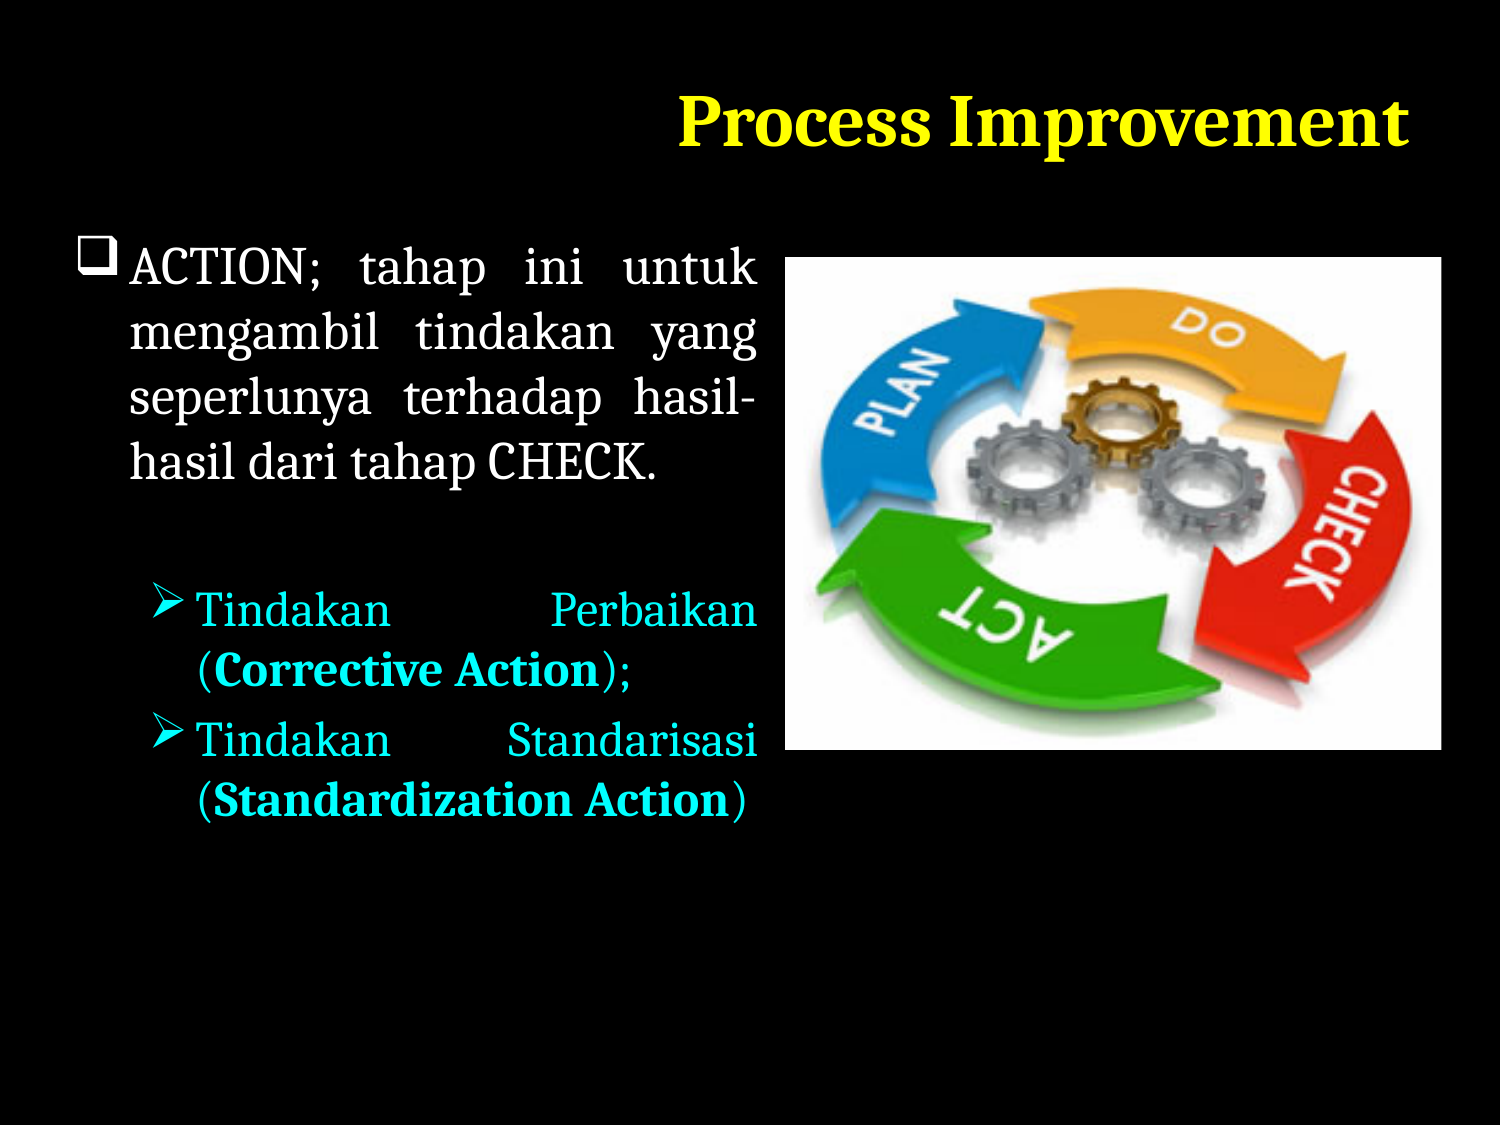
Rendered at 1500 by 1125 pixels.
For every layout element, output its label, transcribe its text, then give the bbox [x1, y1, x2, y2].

picture [784, 257, 1442, 751]
title Process Improvement [75, 45, 1425, 188]
list ACTION; tahap ini untuk mengambil tindakan yang seperlunya terhadap hasil-hasil dari tahap CHECK. Tindakan Perbaikan (Corrective Action); Tindakan Standarisasi (Standardization Action) [58, 222, 774, 1020]
